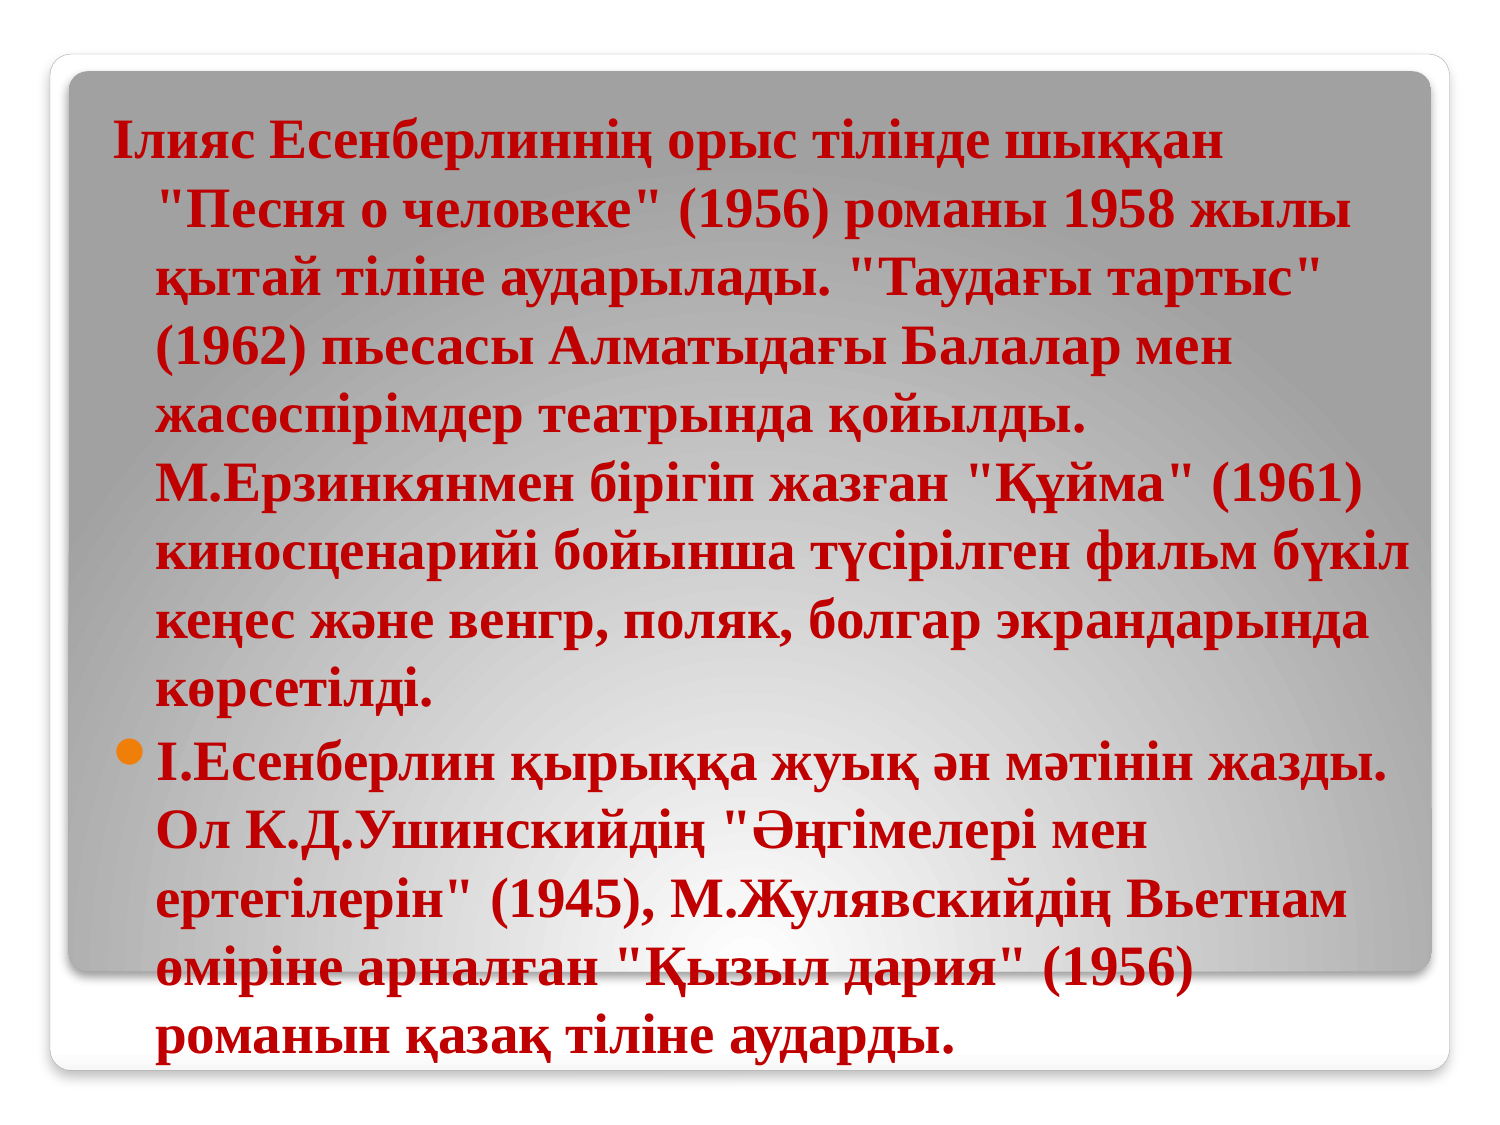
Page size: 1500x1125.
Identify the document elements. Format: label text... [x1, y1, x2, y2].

list Ілияс Есенберлиннің орыс тілінде шыққан "Песня о человеке" (1956) романы 1958 жылы қытай тіліне аударылады. "Таудағы тартыс" (1962) пьесасы Алматыдағы Балалар мен жасөспірімдер театрында қойылды. М.Ерзинкянмен бірігіп жазған "Құйма" (1961) киносценарийі бойынша түсірілген фильм бүкіл кеңес және венгр, поляк, болгар экрандарында көрсетілді. І.Есенберлин қырыққа жуық ән мәтінін жазды. Ол К.Д.Ушинскийдің "Әңгімелері мен ертегілерін" (1945), М.Жулявскийдің Вьетнам өміріне арналған "Қызыл дария" (1956) романын қазақ тіліне аударды. [82, 86, 1425, 1079]
